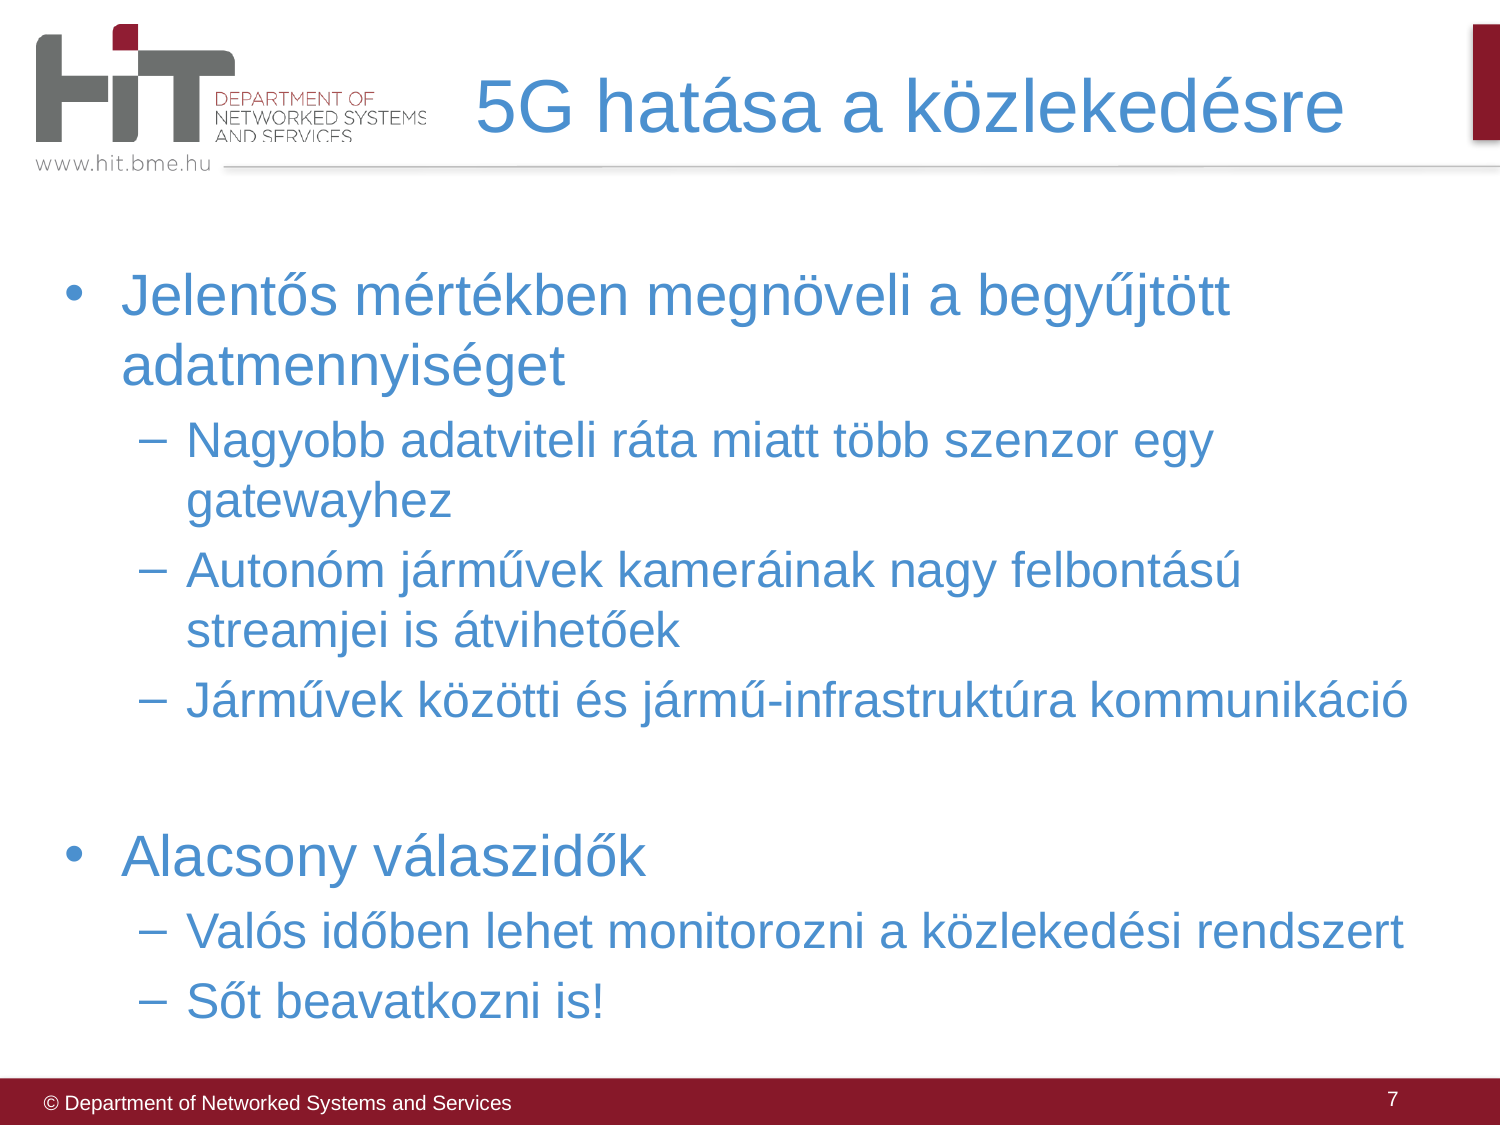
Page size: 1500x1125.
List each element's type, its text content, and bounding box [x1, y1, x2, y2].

list Jelentős mértékben megnöveli a begyűjtött adatmennyiséget Nagyobb adatviteli ráta miatt több szenzor egy gatewayhez Autonóm járművek kameráinak nagy felbontású streamjei is átvihetőek Járművek közötti és jármű-infrastruktúra kommunikáció Alacsony válaszidők Valós időben lehet monitorozni a közlekedési rendszert Sőt beavatkozni is! [50, 249, 1450, 1024]
title 5G hatása a közlekedésre [211, 50, 1500, 149]
